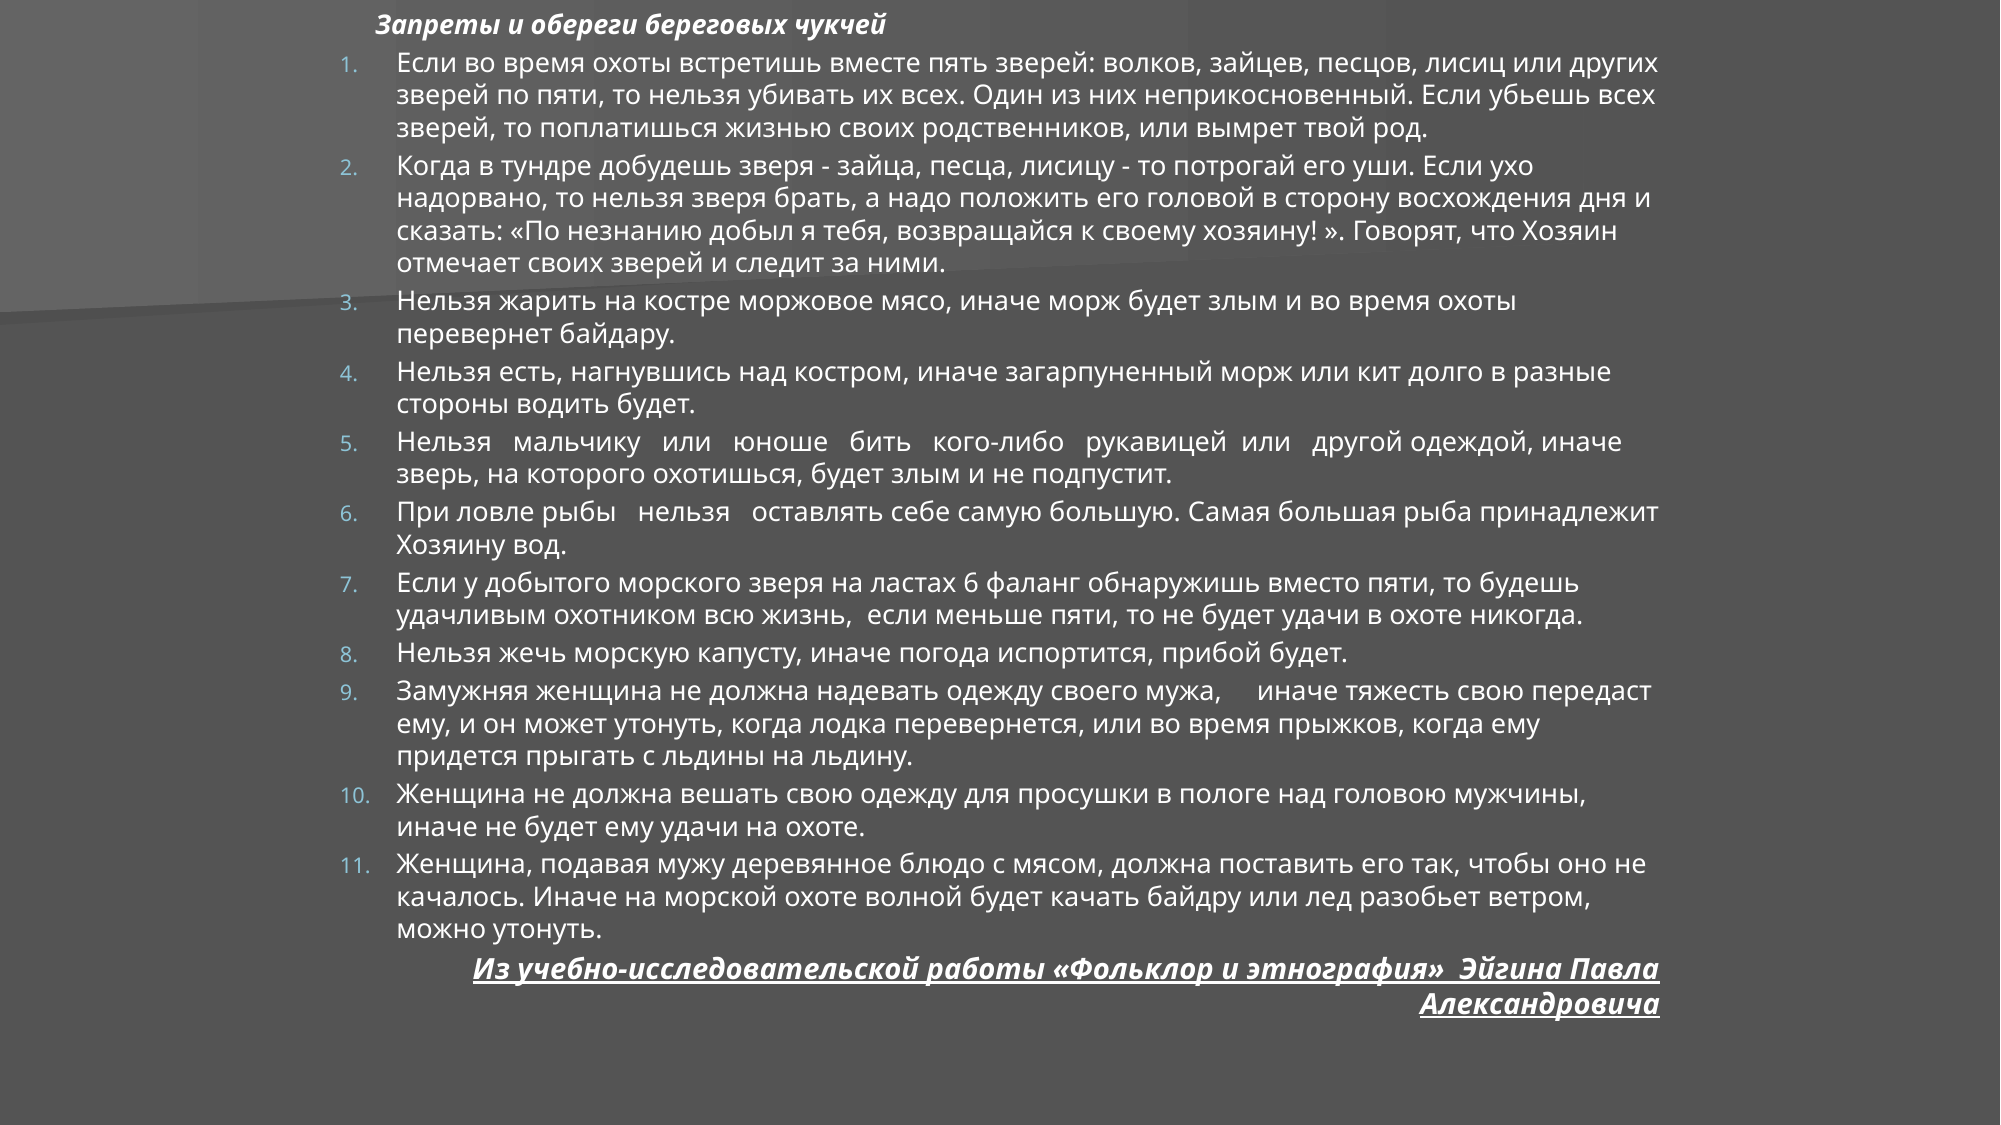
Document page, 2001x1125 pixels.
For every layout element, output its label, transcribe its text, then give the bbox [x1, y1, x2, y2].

list Запреты и обереги береговых чукчей Если во время охоты встретишь вместе пять зверей: волков, зайцев, песцов, лисиц или других зверей по пяти, то нельзя убивать их всех. Один из них неприкосновенный. Если убьешь всех зверей, то поплатишься жизнью своих родственников, или вымрет твой род. Когда в тундре добудешь зверя - зайца, песца, лисицу - то потрогай его уши. Если ухо надорвано, то нельзя зверя брать, а надо положить его головой в сторону восхождения дня и сказать: «По незнанию добыл я тебя, возвращайся к своему хозяину! ». Говорят, что Хозяин отмечает своих зверей и следит за ними. Нельзя жарить на костре моржовое мясо, иначе морж будет злым и во время охоты перевернет байдару. Нельзя есть, нагнувшись над костром, иначе загарпуненный морж или кит долго в разные стороны водить будет. Нельзя мальчику или юноше бить кого-либо рукавицей или другой одеждой, иначе зверь, на которого охотишься, будет злым и не подпустит. При ловле рыбы нельзя оставлять себе самую большую. Самая большая рыба принадлежит Хозяину вод. Если у добытого морского зверя на ластах 6 фаланг обнаружишь вместо пяти, то будешь удачливым охотником всю жизнь, если меньше пяти, то не будет удачи в охоте никогда. Нельзя жечь морскую капусту, иначе погода испортится, прибой будет. Замужняя женщина не должна надевать одежду своего мужа, иначе тяжесть свою передаст ему, и он может утонуть, когда лодка перевернется, или во время прыжков, когда ему придется прыгать с льдины на льдину. Женщина не должна вешать свою одежду для просушки в пологе над головою мужчины, иначе не будет ему удачи на охоте. Женщина, подавая мужу деревянное блюдо с мясом, должна поставить его так, чтобы оно не качалось. Иначе на морской охоте волной будет качать байдру или лед разобьет ветром, можно утонуть. Из учебно-исследовательской работы «Фольклор и этнография» Эйгина Павла Александровича [324, 0, 1676, 1125]
